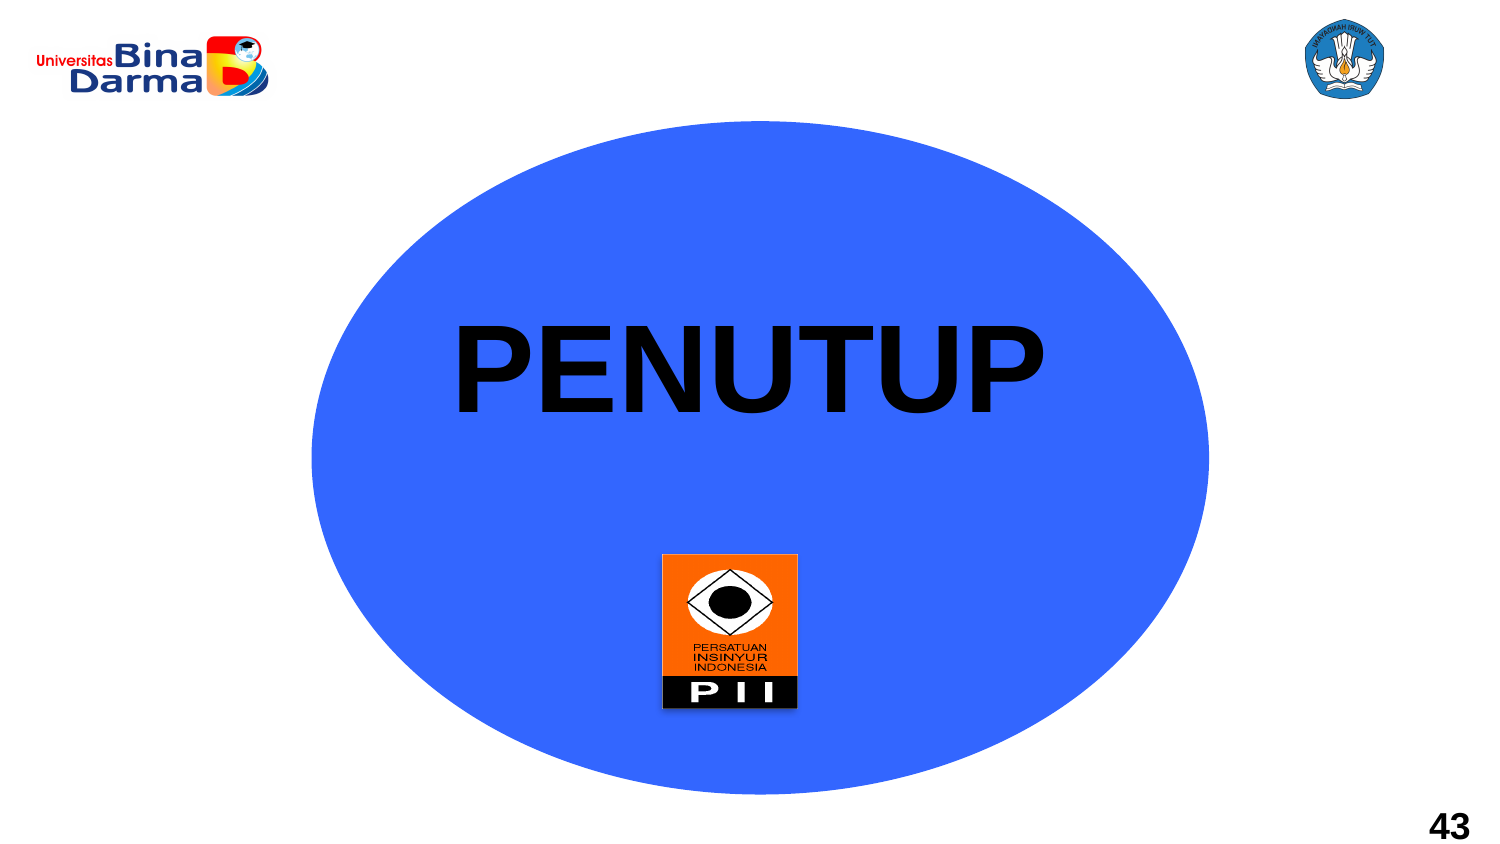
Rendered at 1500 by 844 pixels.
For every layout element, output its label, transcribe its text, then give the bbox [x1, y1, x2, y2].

text_box 43 [1399, 794, 1500, 844]
picture [662, 554, 798, 709]
picture [27, 32, 282, 101]
picture [1303, 17, 1386, 101]
text_box PENUTUP [374, 279, 1125, 519]
text_box [311, 121, 1210, 795]
